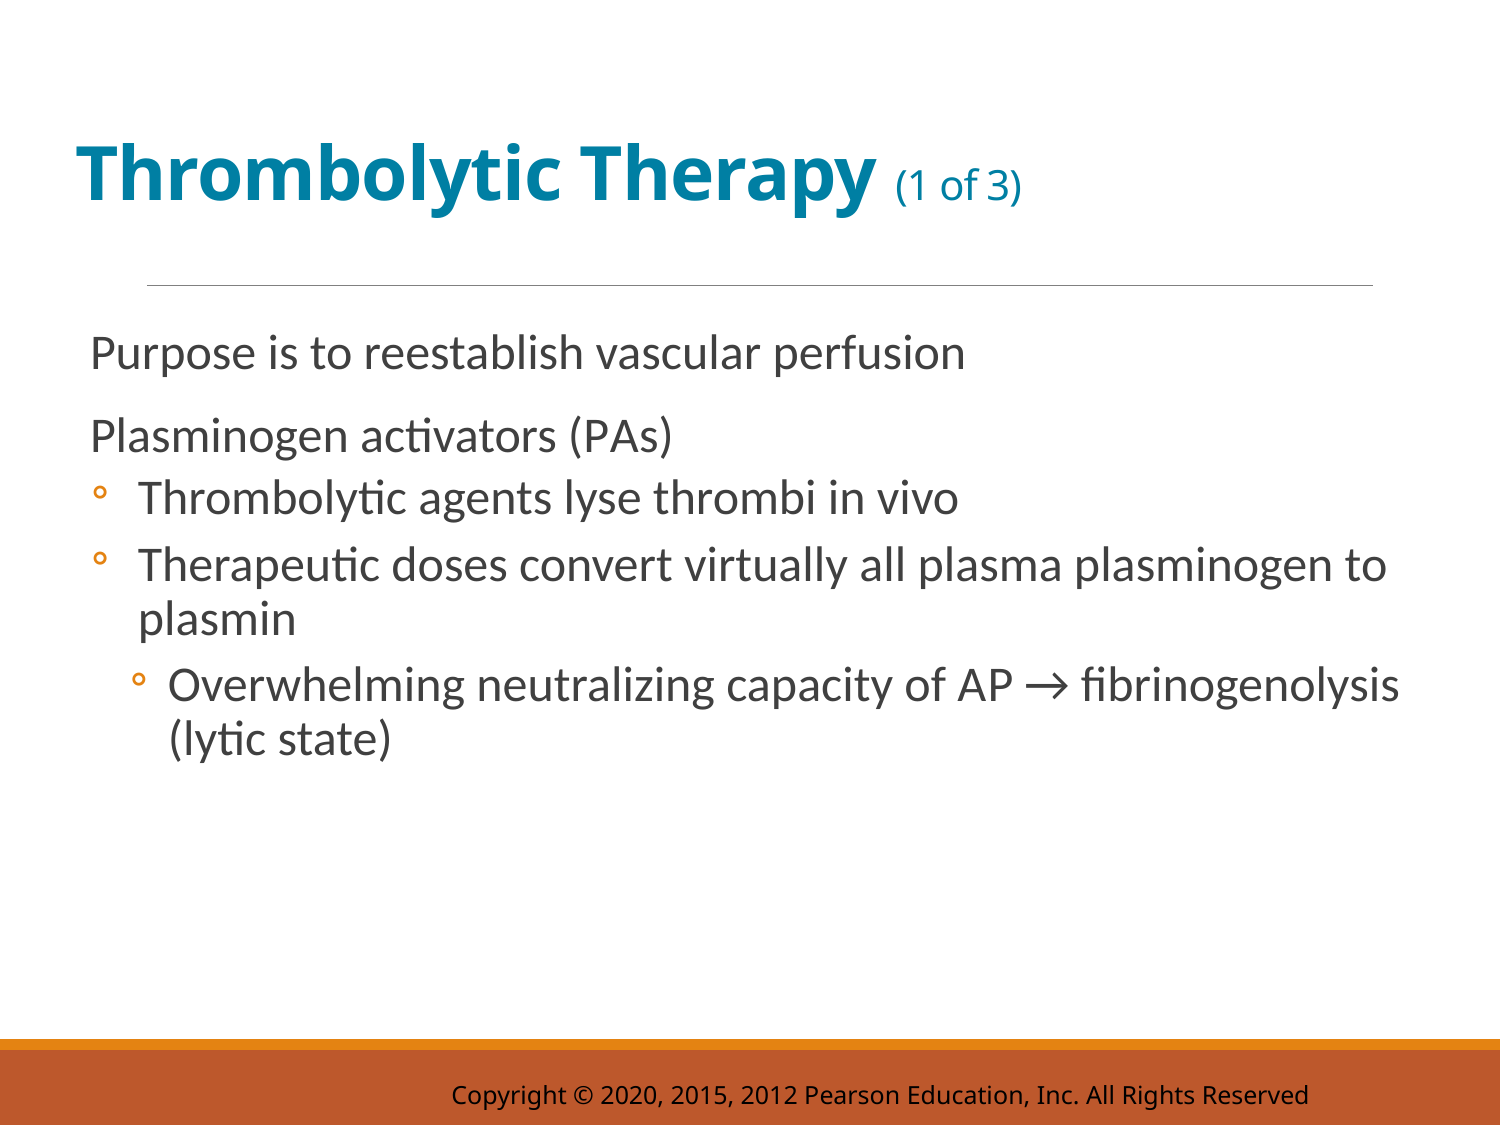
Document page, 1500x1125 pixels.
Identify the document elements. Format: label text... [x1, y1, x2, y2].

title Thrombolytic Therapy (1 of 3) [75, 35, 1425, 216]
list Purpose is to reestablish vascular perfusion Plasminogen activators (P A s) Thrombolytic agents lyse thrombi in vivo Therapeutic doses convert virtually all plasma plasminogen to plasmin Overwhelming neutralizing capacity of A P → fibrinogenolysis (lytic state) [75, 326, 1425, 1054]
